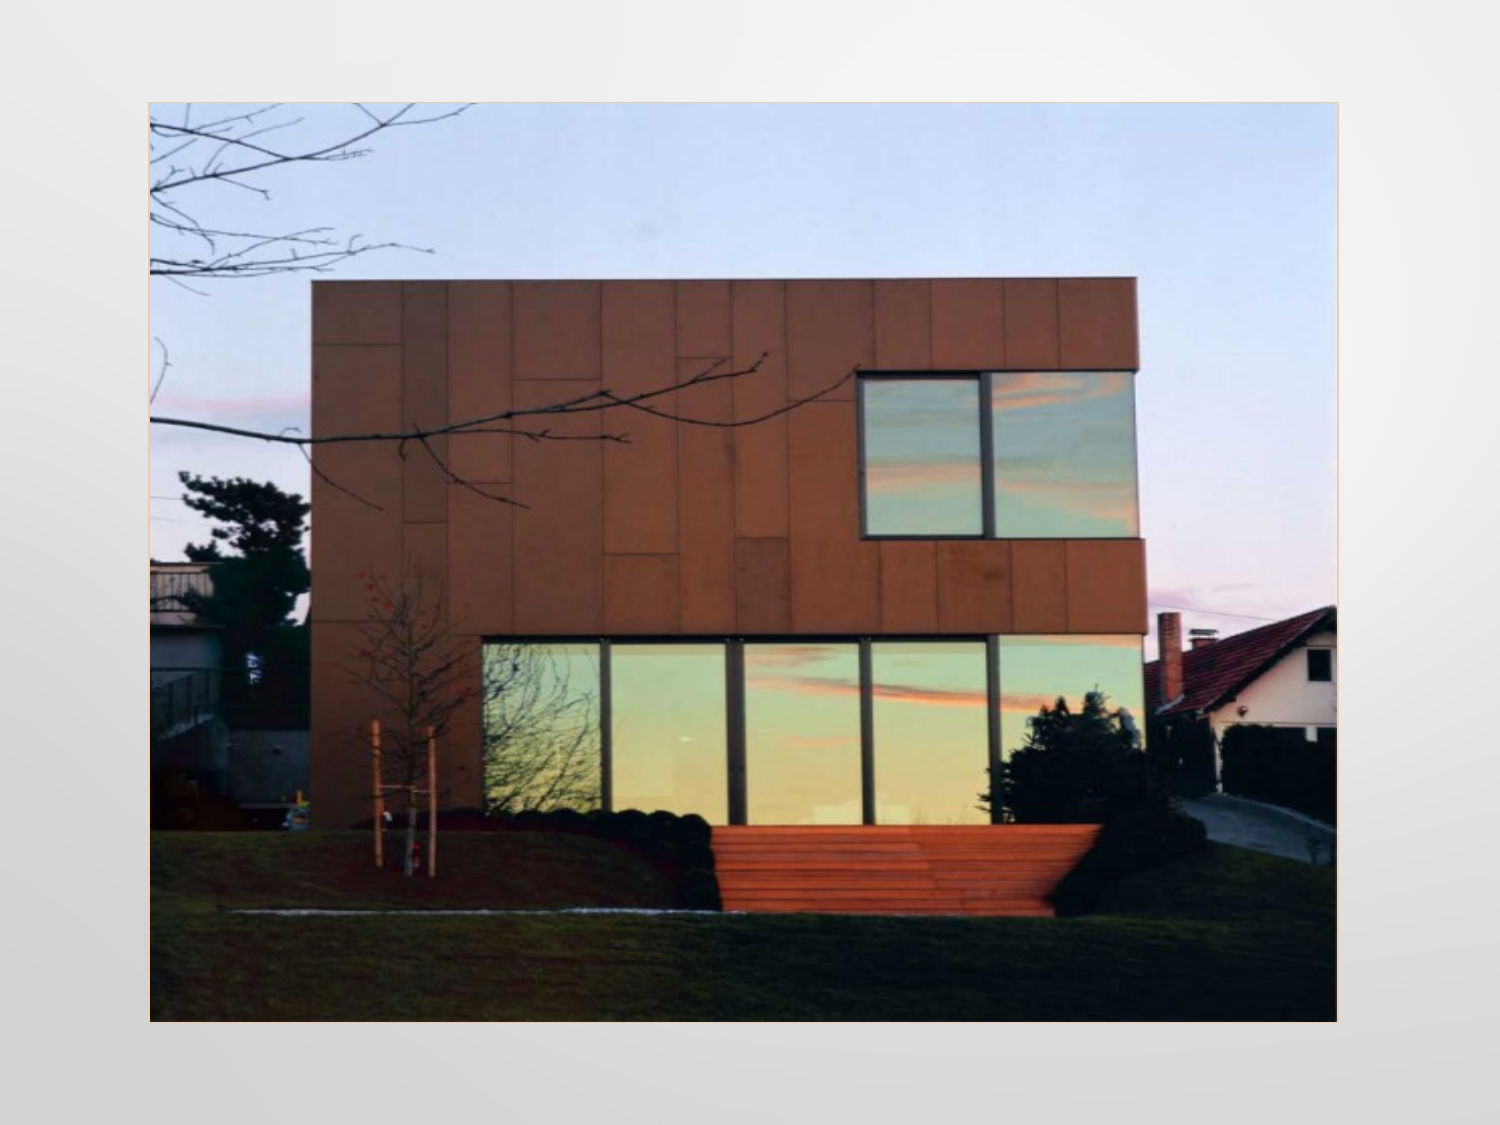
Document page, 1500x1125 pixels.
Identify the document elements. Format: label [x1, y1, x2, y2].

picture [149, 102, 1338, 1022]
